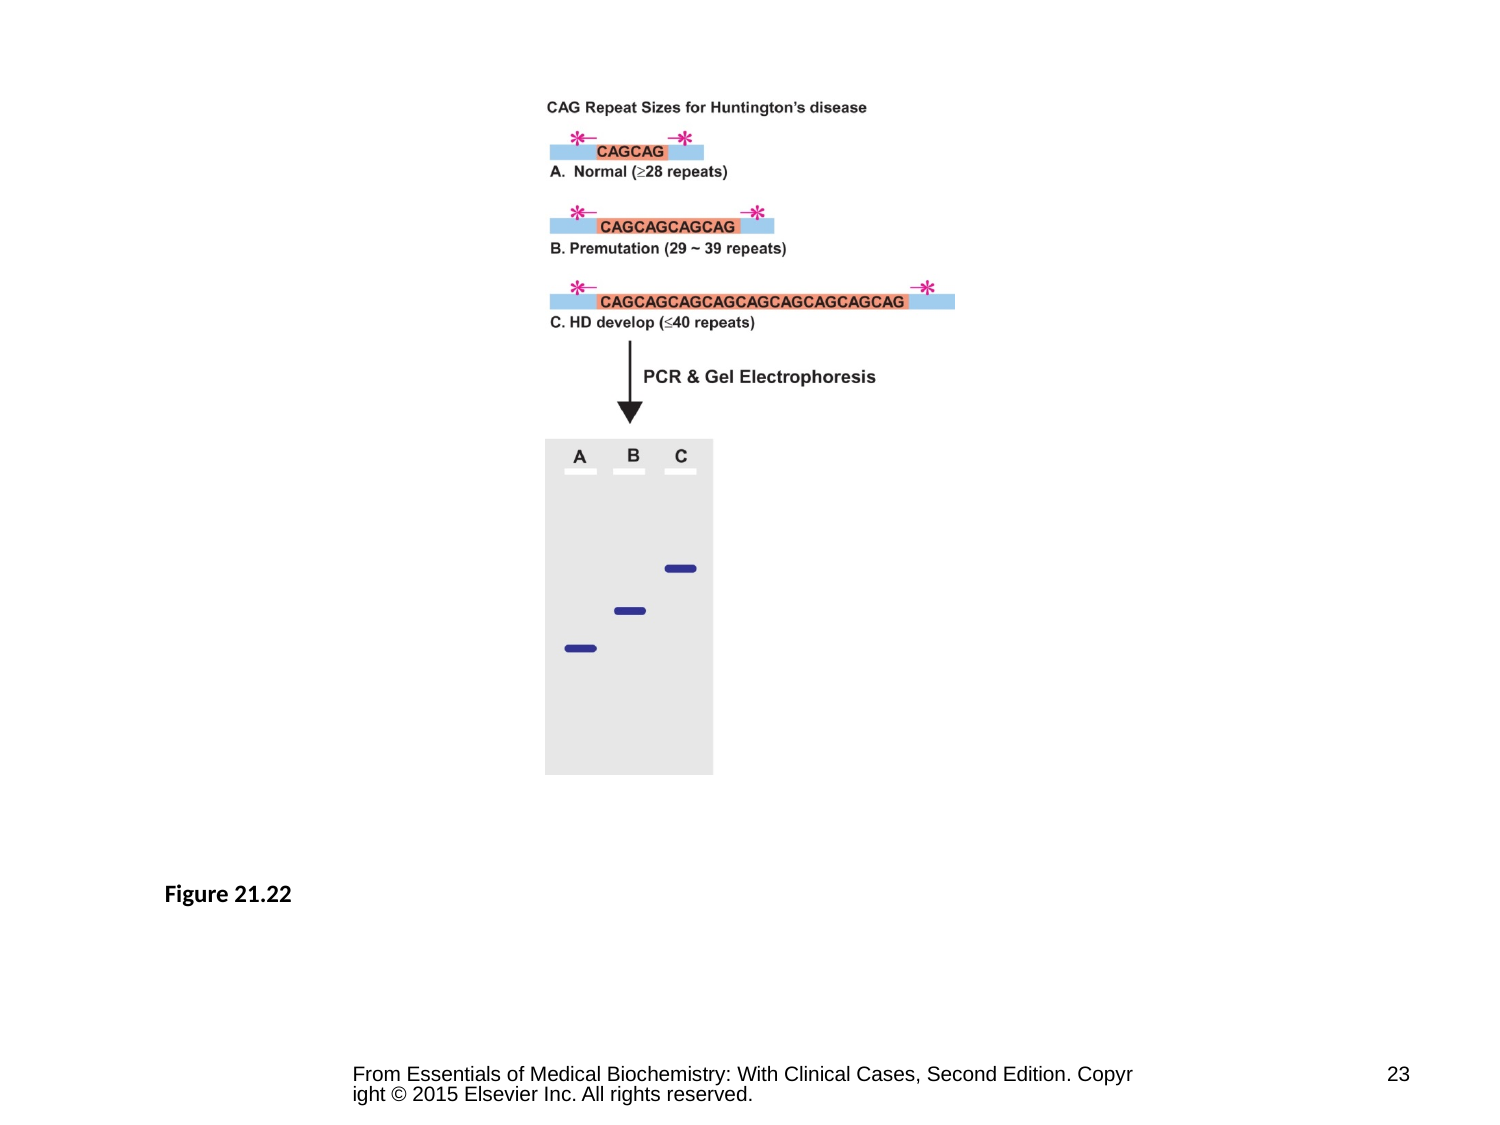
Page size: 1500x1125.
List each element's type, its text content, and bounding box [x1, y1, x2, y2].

slide_number 23 [1074, 1042, 1425, 1103]
picture [545, 99, 955, 776]
text_box Figure 21.22 [150, 870, 325, 915]
footer From Essentials of Medical Biochemistry: With Clinical Cases, Second Edition. Copyright © 2015 Elsevier Inc. All rights reserved. [337, 1042, 1074, 1103]
